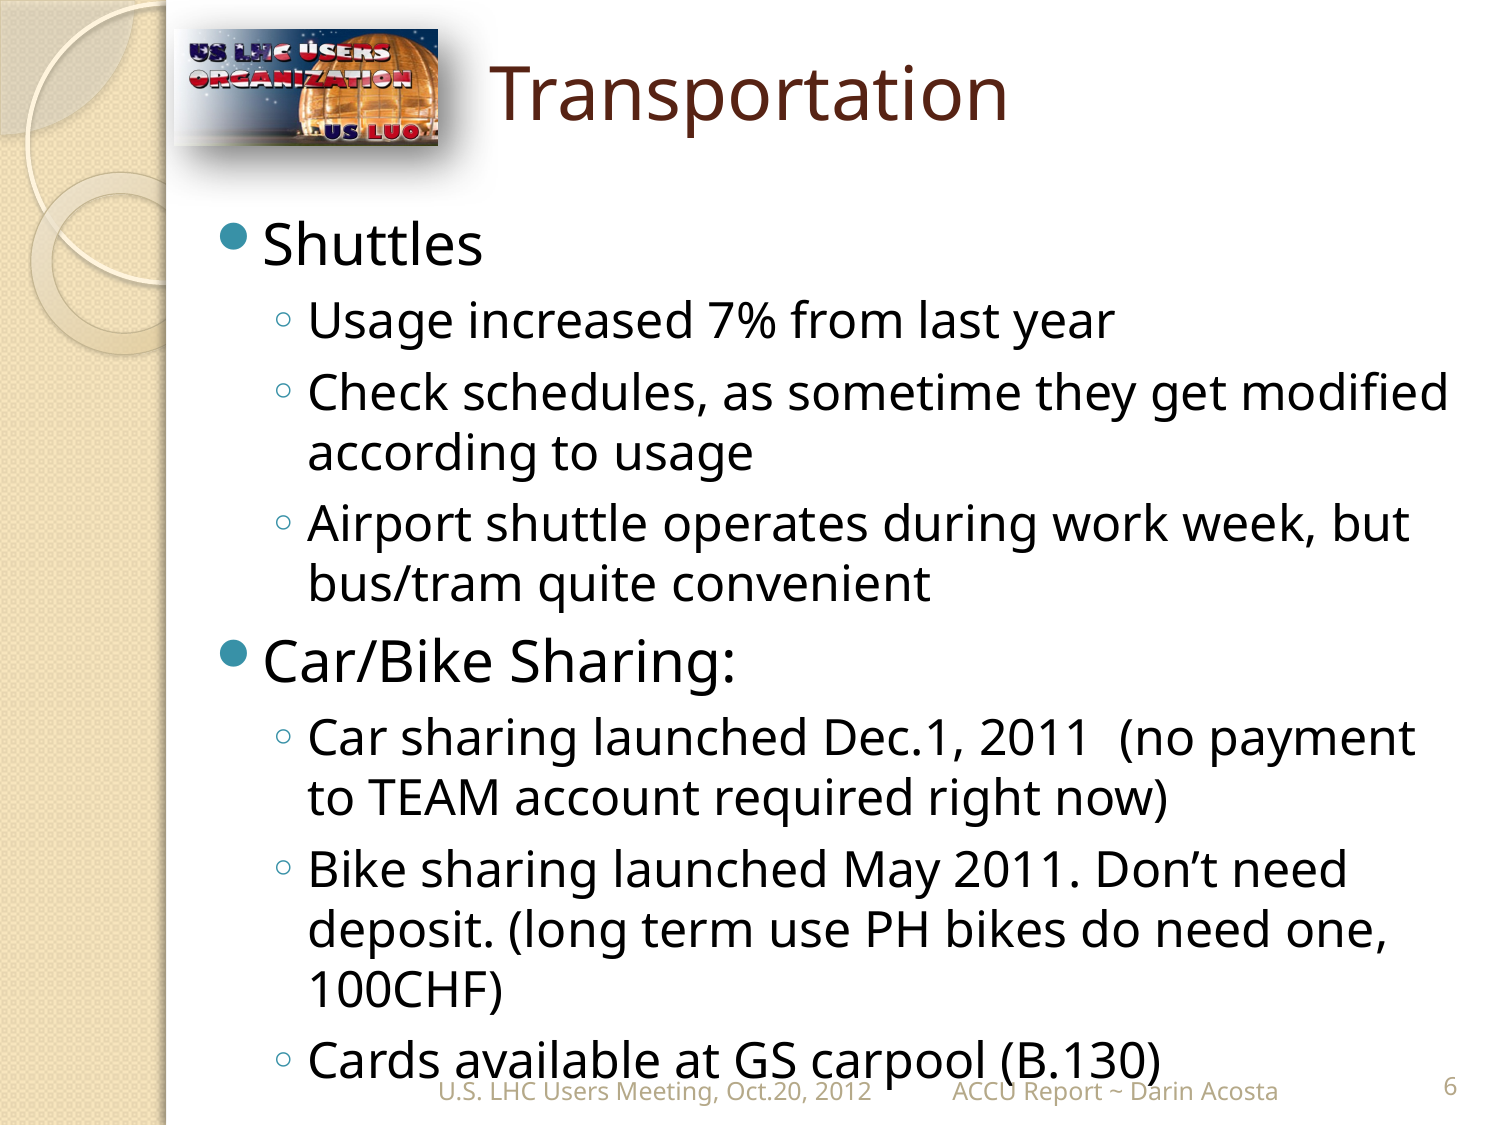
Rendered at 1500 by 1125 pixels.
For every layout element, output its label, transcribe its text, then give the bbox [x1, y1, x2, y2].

slide_number 6 [1413, 1034, 1488, 1113]
footer ACCU Report ~ Darin Acosta [937, 1034, 1413, 1113]
title Transportation [474, 37, 1466, 143]
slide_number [300, 1034, 888, 1113]
picture [174, 29, 438, 146]
list Shuttles Usage increased 7% from last year Check schedules, as sometime they get modified according to usage Airport shuttle operates during work week, but bus/tram quite convenient Car/Bike Sharing: Car sharing launched Dec.1, 2011 (no payment to TEAM account required right now) Bike sharing launched May 2011. Don’t need deposit. (long term use PH bikes do need one, 100CHF) Cards available at GS carpool (B.130) [187, 200, 1466, 1063]
